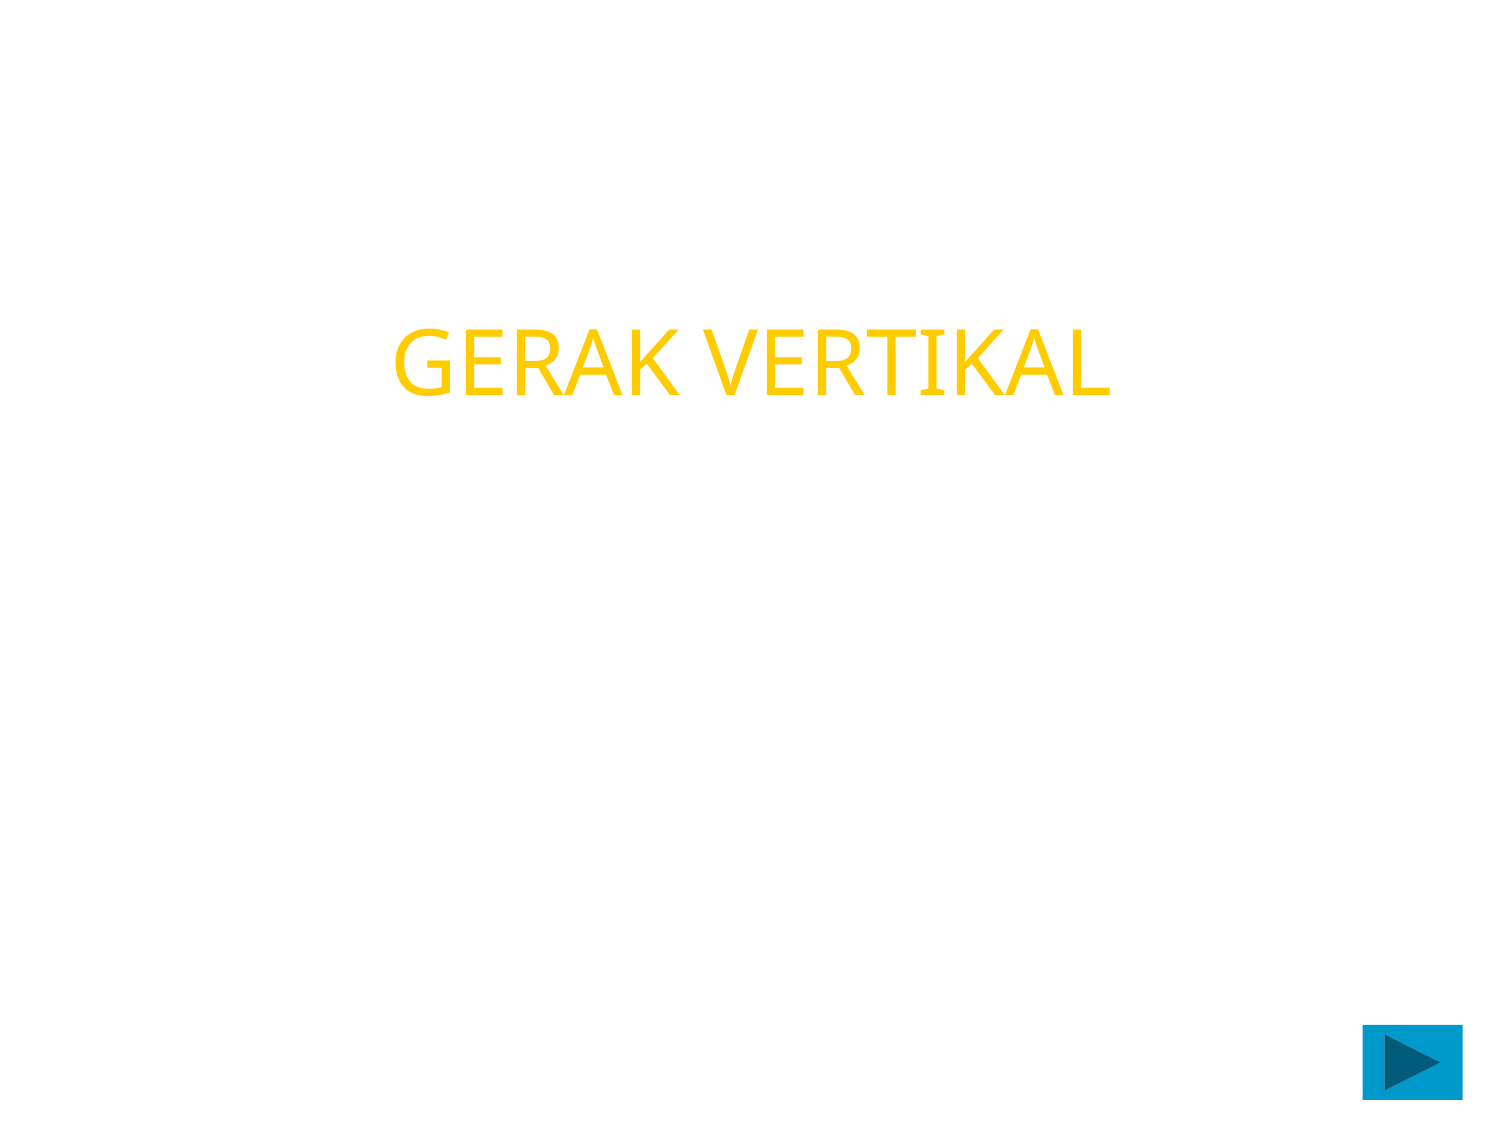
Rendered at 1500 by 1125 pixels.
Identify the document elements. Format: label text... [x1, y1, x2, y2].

text_box [1362, 1024, 1463, 1100]
title GERAK VERTIKAL [76, 219, 1427, 608]
